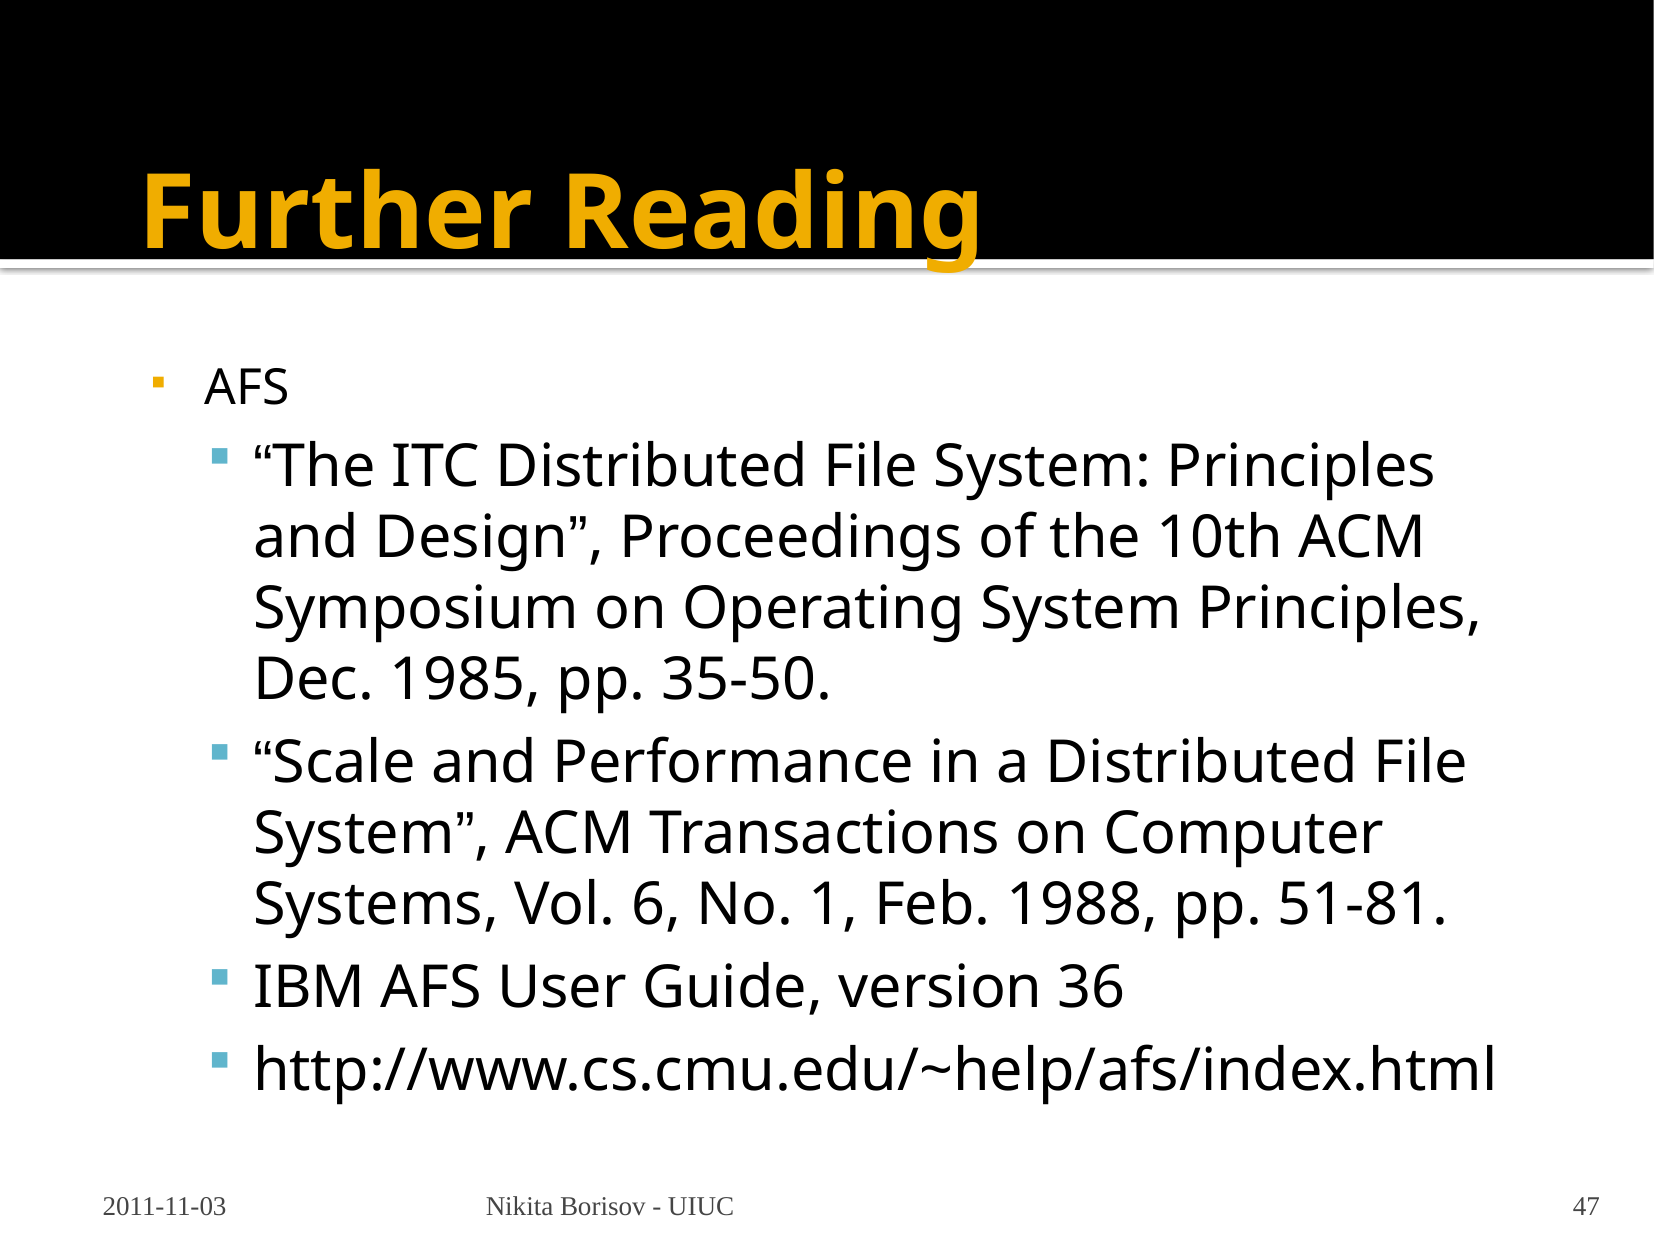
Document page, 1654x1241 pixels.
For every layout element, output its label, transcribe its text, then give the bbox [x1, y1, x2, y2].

slide_number 47 [1483, 1171, 1617, 1221]
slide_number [82, 1171, 469, 1221]
list AFS “The ITC Distributed File System: Principles and Design”, Proceedings of the 10th ACM Symposium on Operating System Principles, Dec. 1985, pp. 35-50. “Scale and Performance in a Distributed File System”, ACM Transactions on Computer Systems, Vol. 6, No. 1, Feb. 1988, pp. 51-81. IBM AFS User Guide, version 36 http://www.cs.cmu.edu/~help/afs/index.html [121, 344, 1534, 1126]
title Further Reading [121, 102, 1534, 311]
footer Nikita Borisov - UIUC [477, 1171, 1474, 1221]
